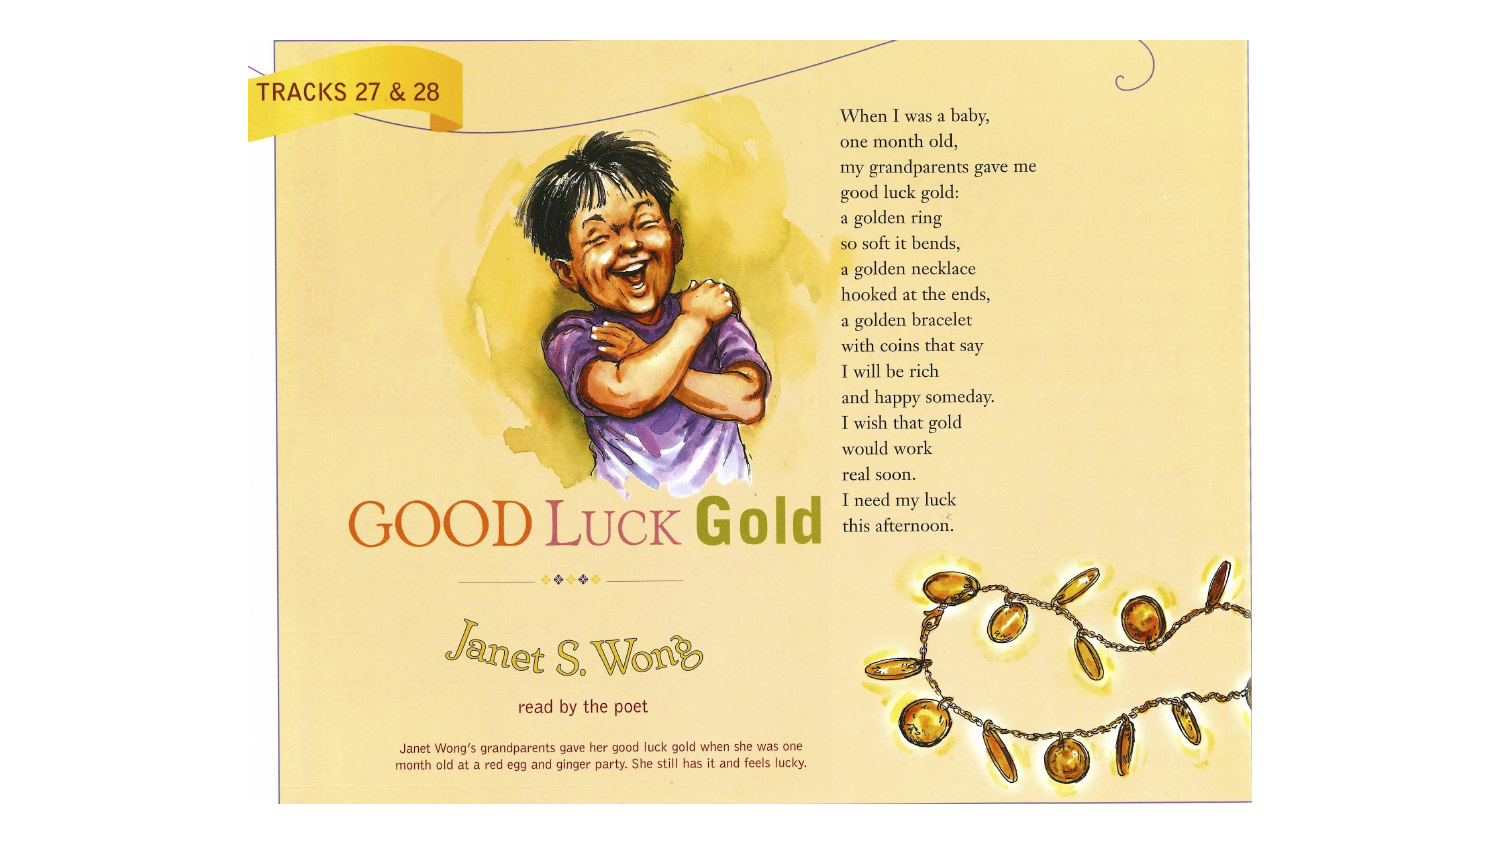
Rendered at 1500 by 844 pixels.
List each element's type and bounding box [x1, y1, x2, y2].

picture [248, 39, 1252, 804]
